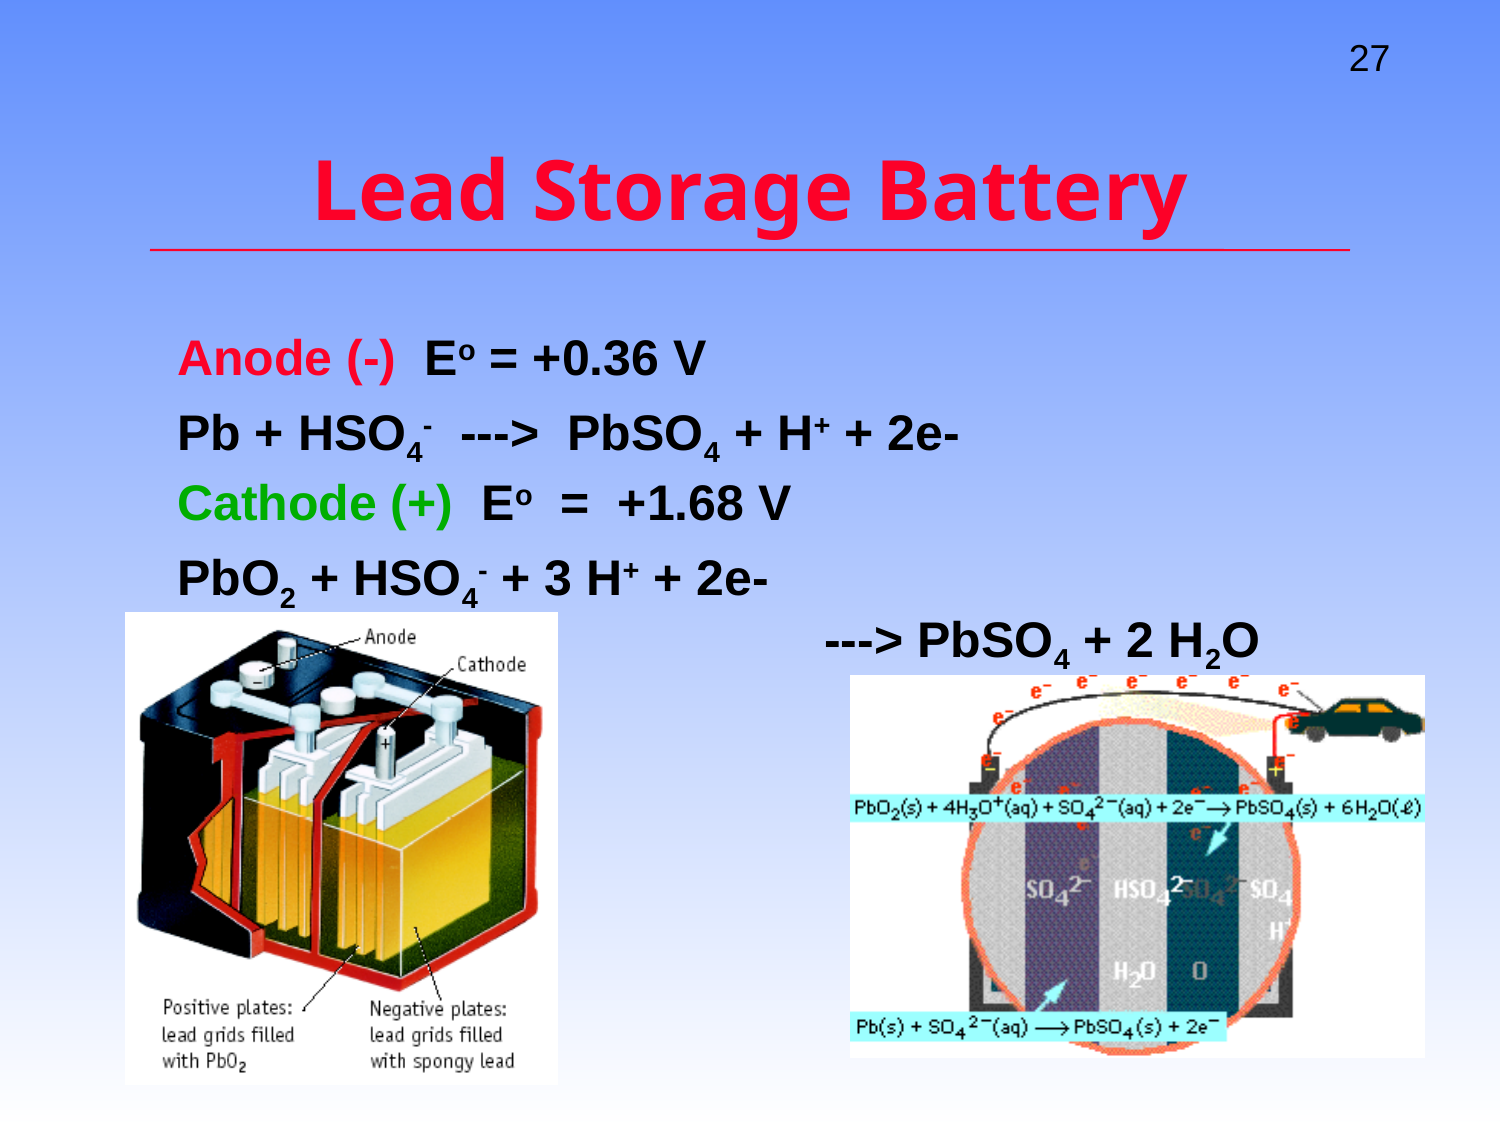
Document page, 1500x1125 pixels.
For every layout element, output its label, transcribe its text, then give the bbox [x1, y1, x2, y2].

picture [124, 612, 558, 1085]
list Anode (-) Eo = +0.36 V Pb + HSO4- ---> PbSO4 + H+ + 2e- Cathode (+) Eo = +1.68 V PbO2 + HSO4- + 3 H+ + 2e- ---> PbSO4 + 2 H2O [162, 324, 1400, 1000]
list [849, 674, 1425, 1059]
title Lead Storage Battery [162, 99, 1338, 288]
